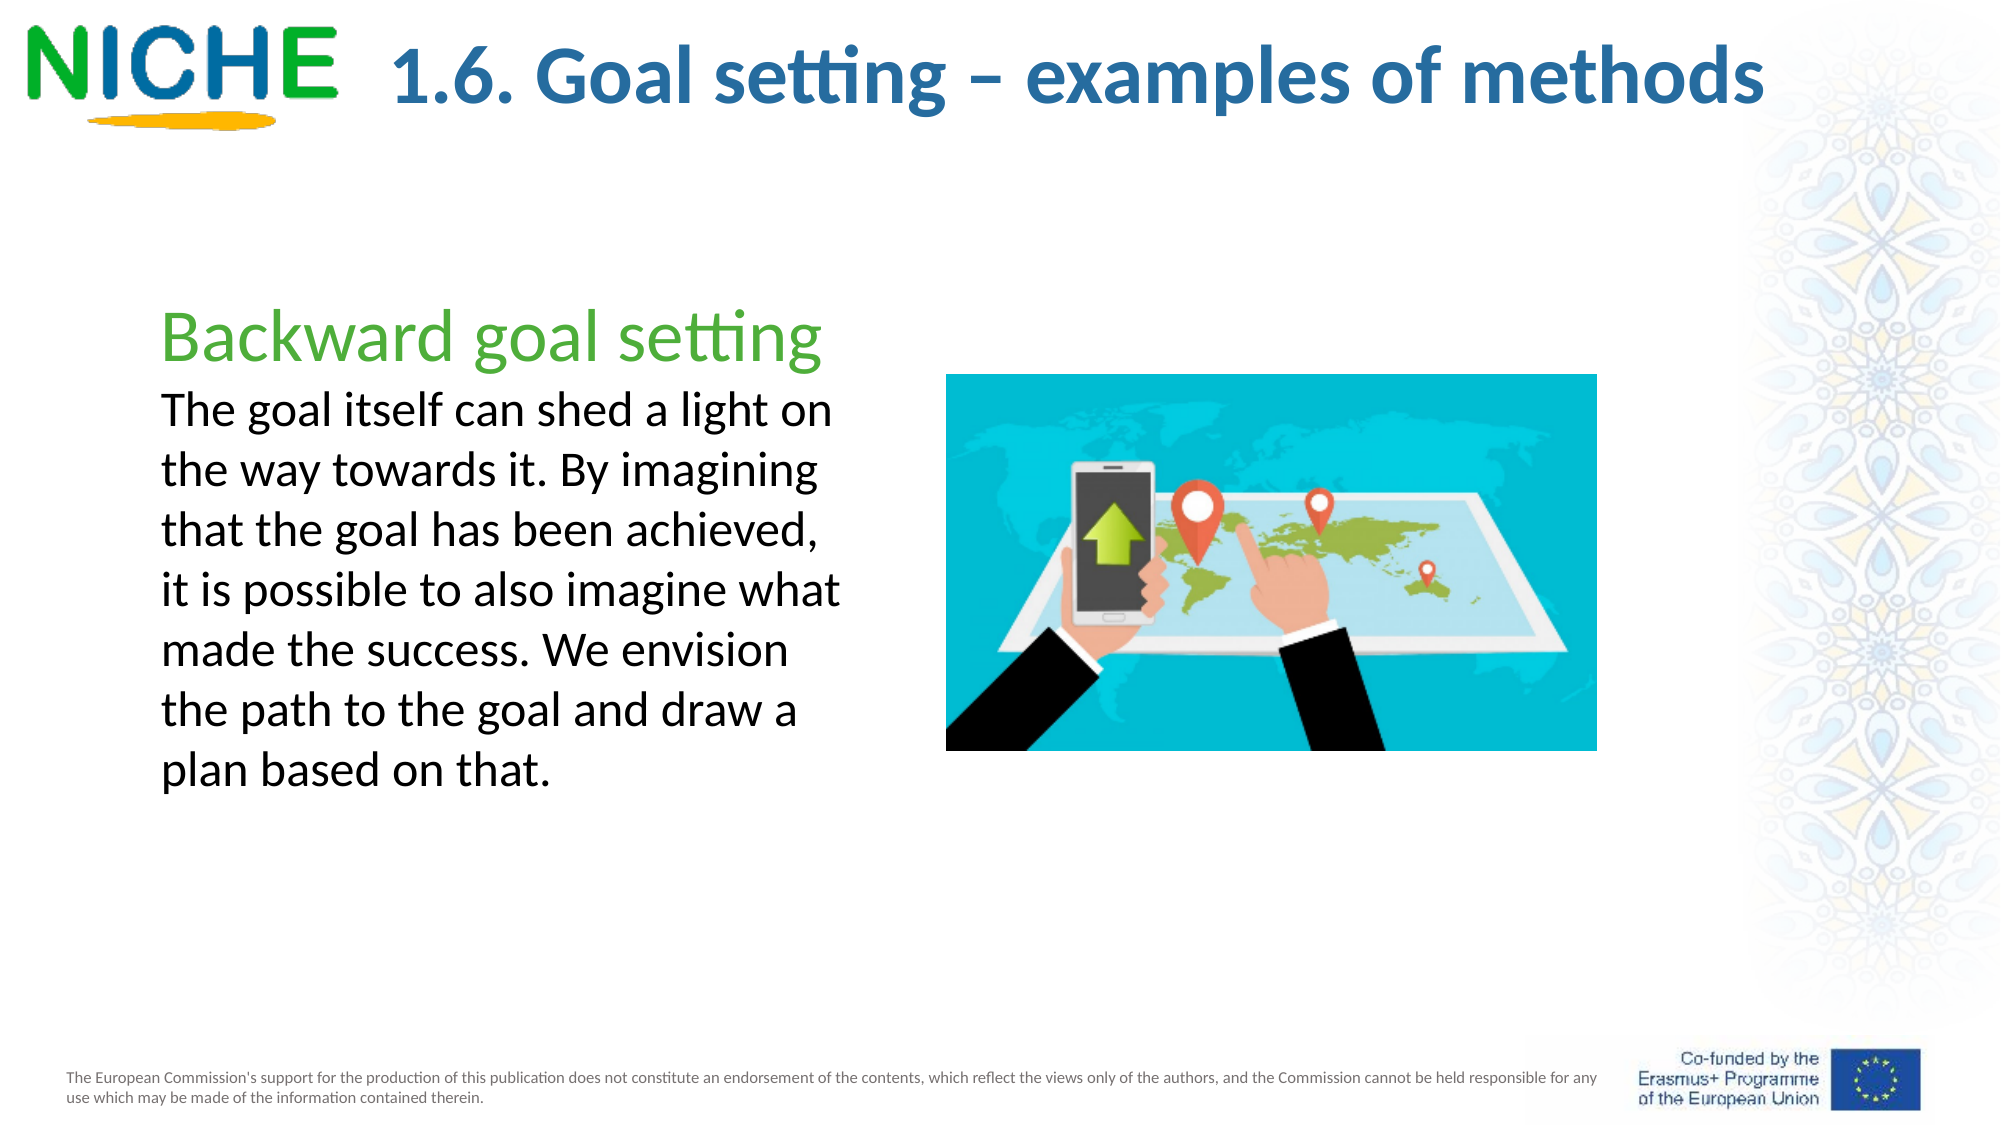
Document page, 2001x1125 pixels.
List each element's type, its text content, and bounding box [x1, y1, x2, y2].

text_box Backward goal setting The goal itself can shed a light on the way towards it. By imagining that the goal has been achieved, it is possible to also imagine what made the success. We envision the path to the goal and draw a plan based on that. [145, 228, 868, 804]
picture [1525, 1035, 1935, 1125]
picture [946, 374, 1597, 751]
picture [0, 0, 365, 145]
text_box 1.6. Goal setting – examples of methods [339, 13, 1816, 173]
